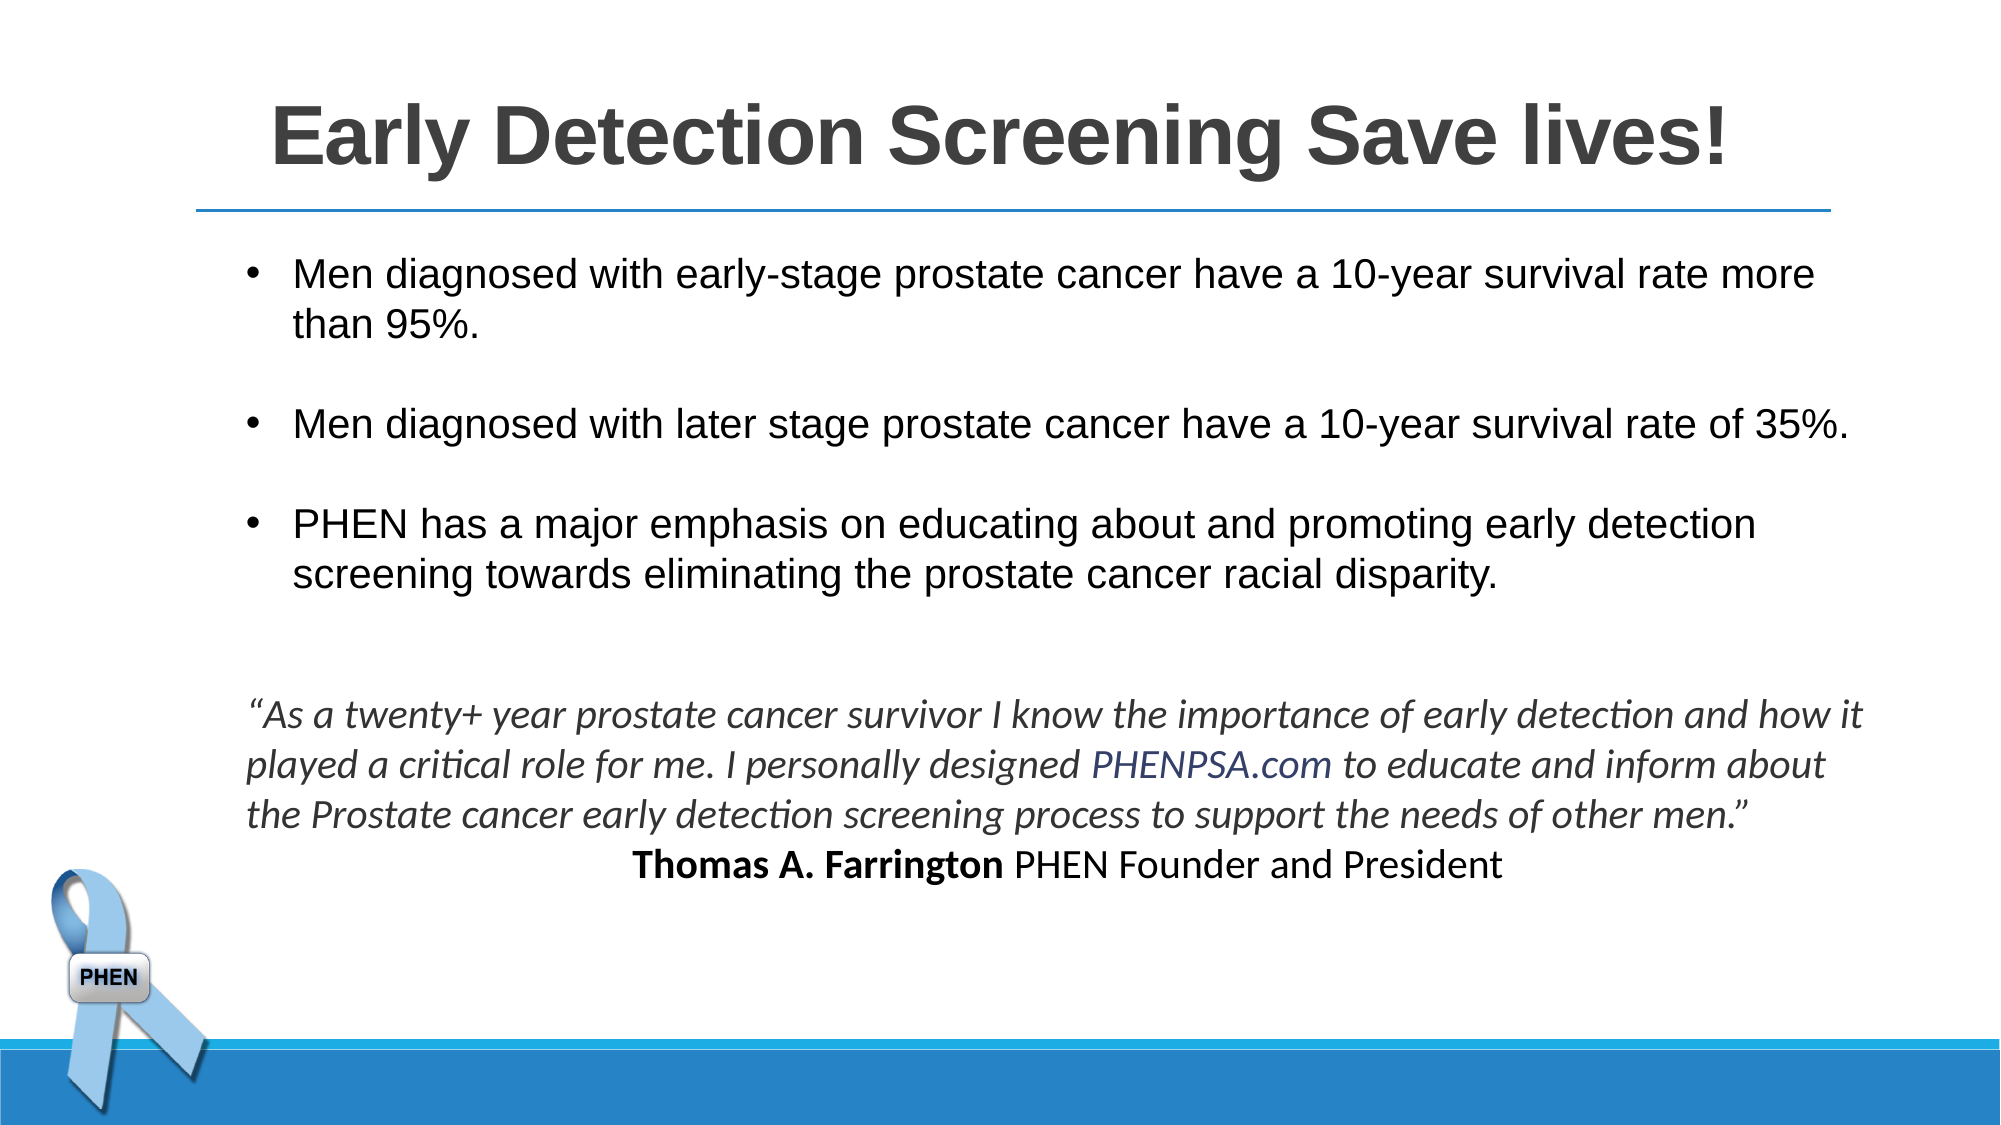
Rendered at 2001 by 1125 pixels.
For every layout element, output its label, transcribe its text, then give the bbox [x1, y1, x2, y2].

title Early Detection Screening Save lives! [174, 27, 1825, 190]
picture [1, 864, 261, 1123]
text_box Men diagnosed with early-stage prostate cancer have a 10-year survival rate more than 95%. Men diagnosed with later stage prostate cancer have a 10-year survival rate of 35%. PHEN has a major emphasis on educating about and promoting early detection screening towards eliminating the prostate cancer racial disparity. “As a twenty+ year prostate cancer survivor I know the importance of early detection and how it played a critical role for me. I personally designed PHENPSA.com to educate and inform about the Prostate cancer early detection screening process to support the needs of other men.” Thomas A. Farrington PHEN Founder and President [231, 189, 1906, 985]
